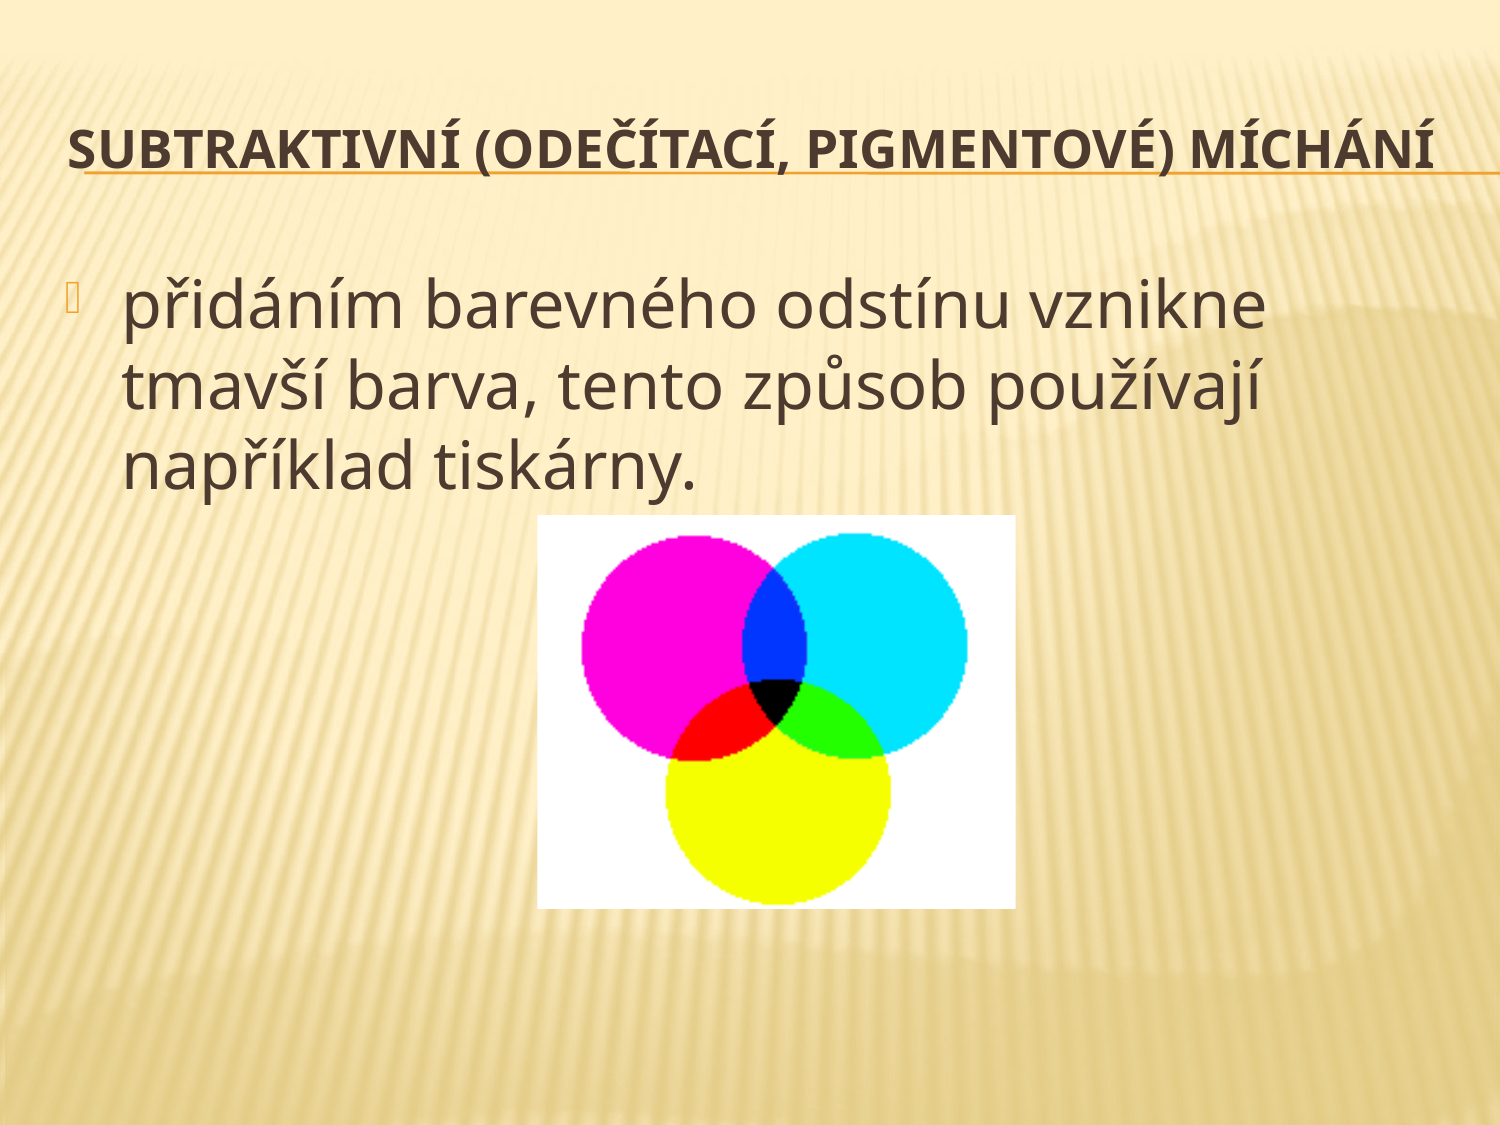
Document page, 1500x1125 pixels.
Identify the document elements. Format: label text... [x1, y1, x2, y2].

title Subtraktivní (odečítací, pigmentové) míchání [53, 78, 1479, 216]
picture [537, 514, 1016, 909]
list přidáním barevného odstínu vznikne tmavší barva, tento způsob používají například tiskárny. [50, 254, 1475, 998]
